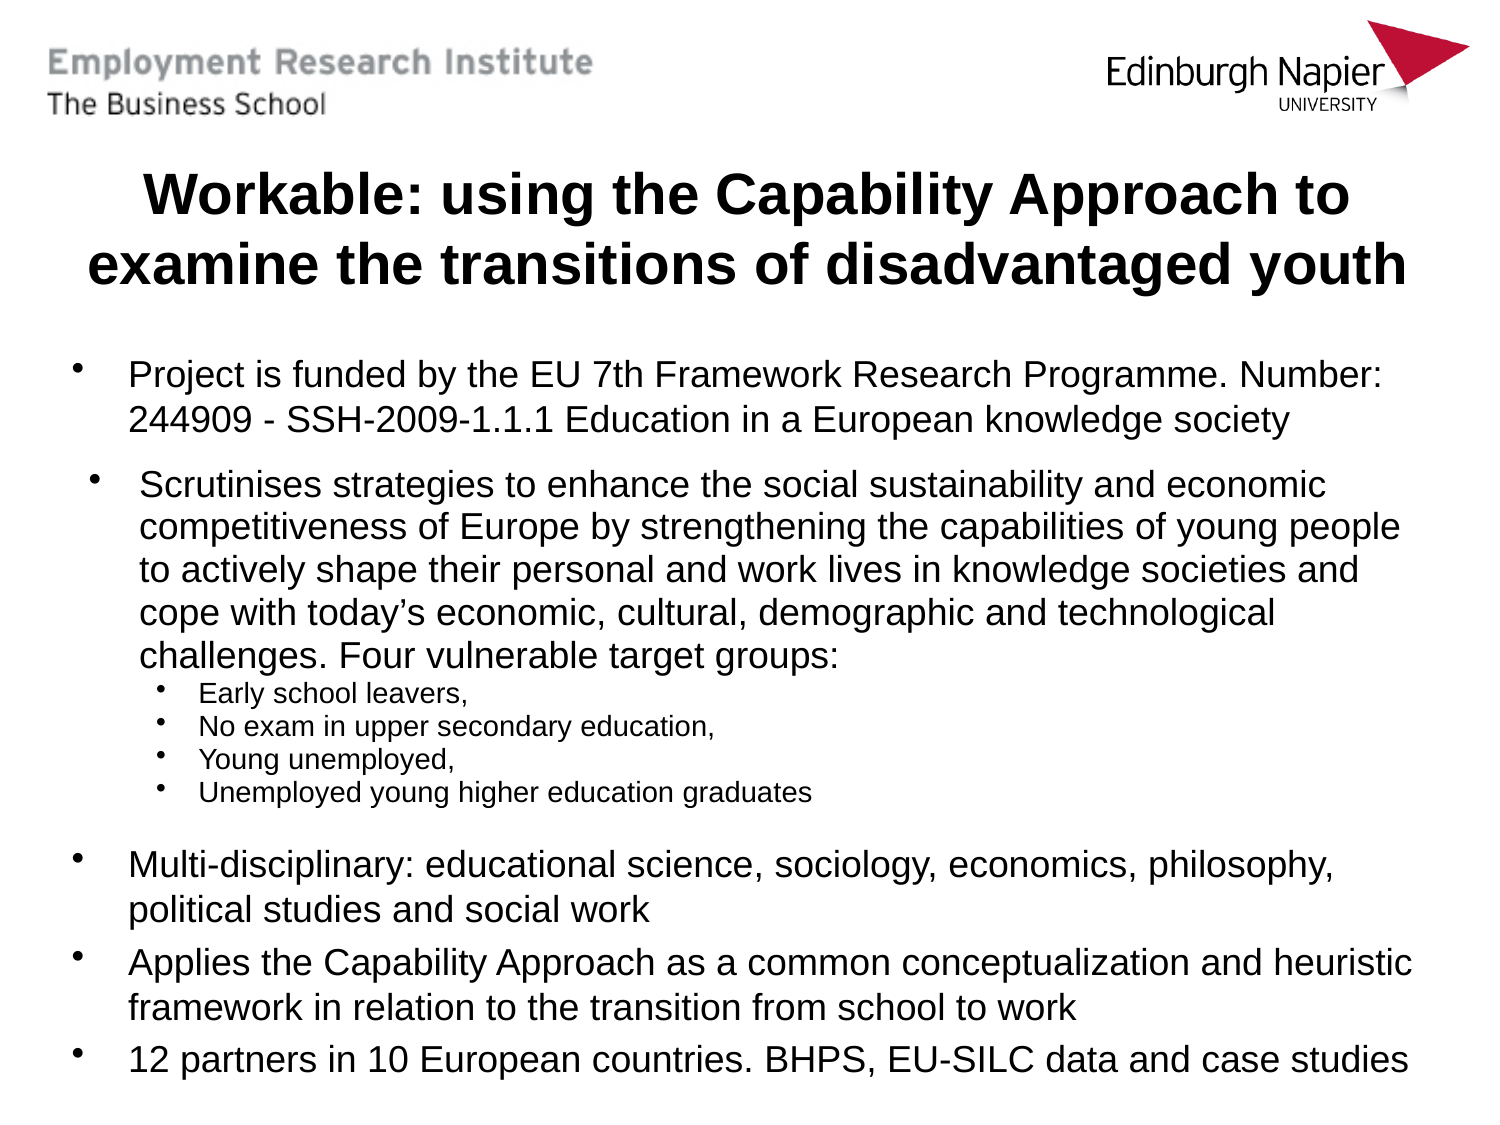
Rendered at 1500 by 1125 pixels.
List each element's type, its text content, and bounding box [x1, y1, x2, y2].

picture [46, 40, 604, 136]
list Project is funded by the EU 7th Framework Research Programme. Number: 244909 - SSH-2009-1.1.1 Education in a European knowledge society Scrutinises strategies to enhance the social sustainability and economic competitiveness of Europe by strengthening the capabilities of young people to actively shape their personal and work lives in knowledge societies and cope with today’s economic, cultural, demographic and technological challenges. Four vulnerable target groups: Early school leavers, No exam in upper secondary education, Young unemployed, Unemployed young higher education graduates Multi-disciplinary: educational science, sociology, economics, philosophy, political studies and social work Applies the Capability Approach as a common conceptualization and heuristic framework in relation to the transition from school to work 12 partners in 10 European countries. BHPS, EU-SILC data and case studies [56, 342, 1443, 1037]
picture [1108, 20, 1470, 111]
title Workable: using the Capability Approach to examine the transitions of disadvantaged youth [54, 168, 1442, 284]
